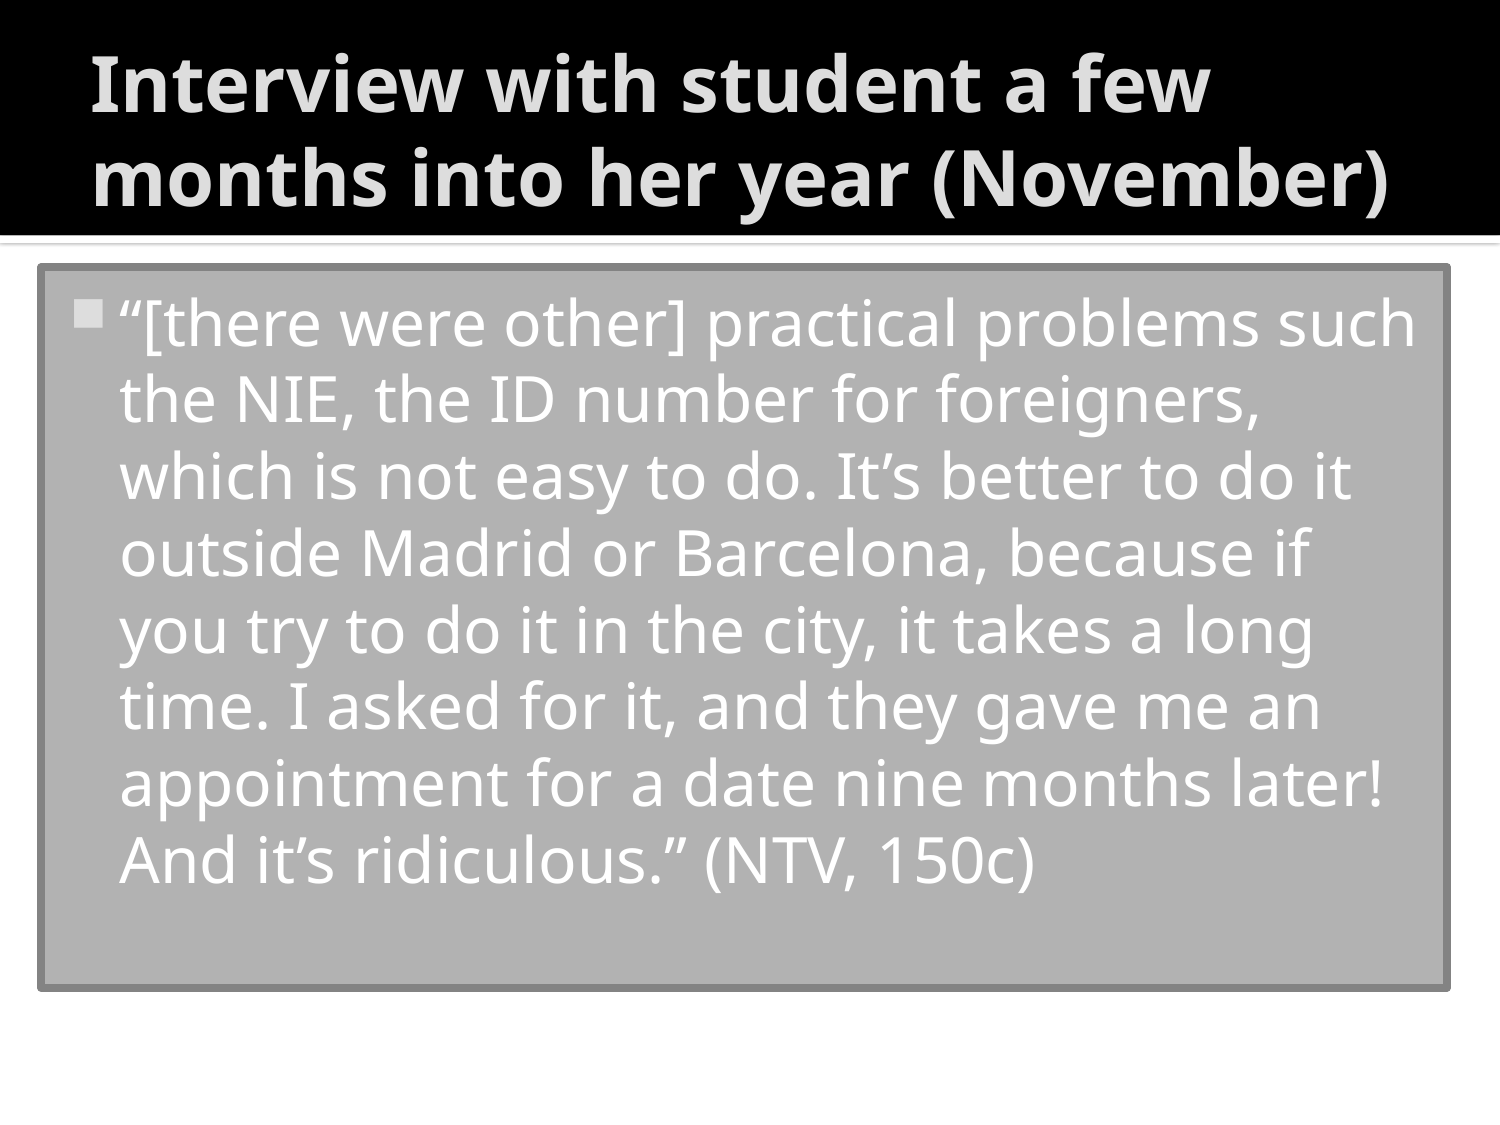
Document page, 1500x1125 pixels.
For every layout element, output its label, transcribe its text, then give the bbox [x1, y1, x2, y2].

list “[there were other] practical problems such the NIE, the ID number for foreigners, which is not easy to do. It’s better to do it outside Madrid or Barcelona, because if you try to do it in the city, it takes a long time. I asked for it, and they gave me an appointment for a date nine months later! And it’s ridiculous.” (NTV, 150c) [37, 263, 1451, 992]
title Interview with student a few months into her year (November) [75, 25, 1425, 231]
